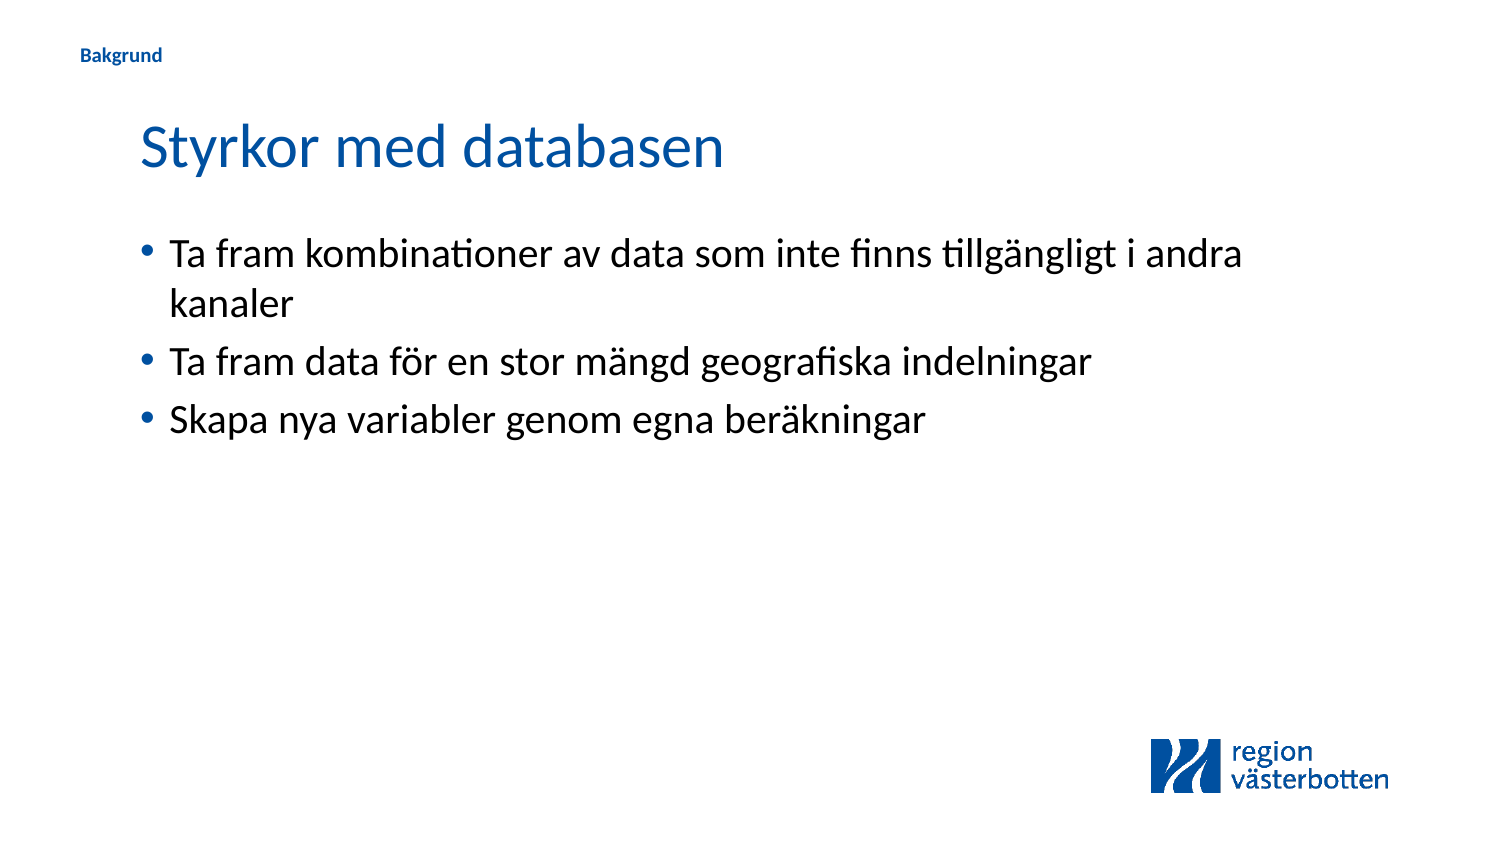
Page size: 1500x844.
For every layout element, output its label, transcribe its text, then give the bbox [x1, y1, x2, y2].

list Bakgrund [64, 40, 1388, 68]
title Styrkor med databasen [124, 94, 1389, 191]
list Ta fram kombinationer av data som inte finns tillgängligt i andra kanaler Ta fram data för en stor mängd geografiska indelningar Skapa nya variabler genom egna beräkningar [124, 218, 1388, 647]
picture [1151, 739, 1388, 793]
